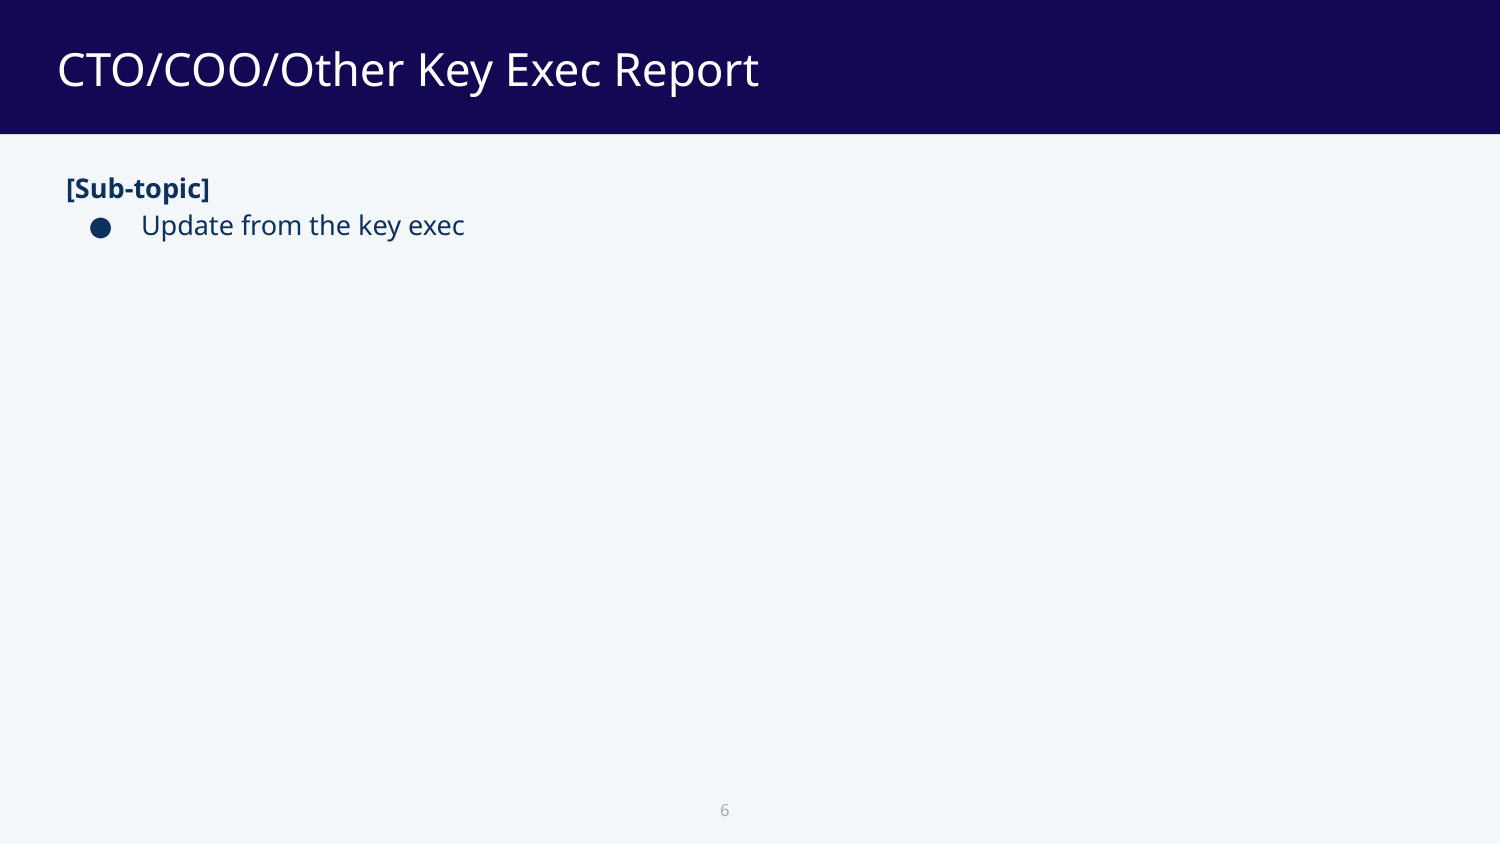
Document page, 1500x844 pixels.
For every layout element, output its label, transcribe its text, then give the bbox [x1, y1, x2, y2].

list [Sub-topic] Update from the key exec [51, 151, 1440, 646]
slide_number 6 [396, 779, 1055, 844]
title CTO/COO/Other Key Exec Report [41, 25, 1440, 120]
